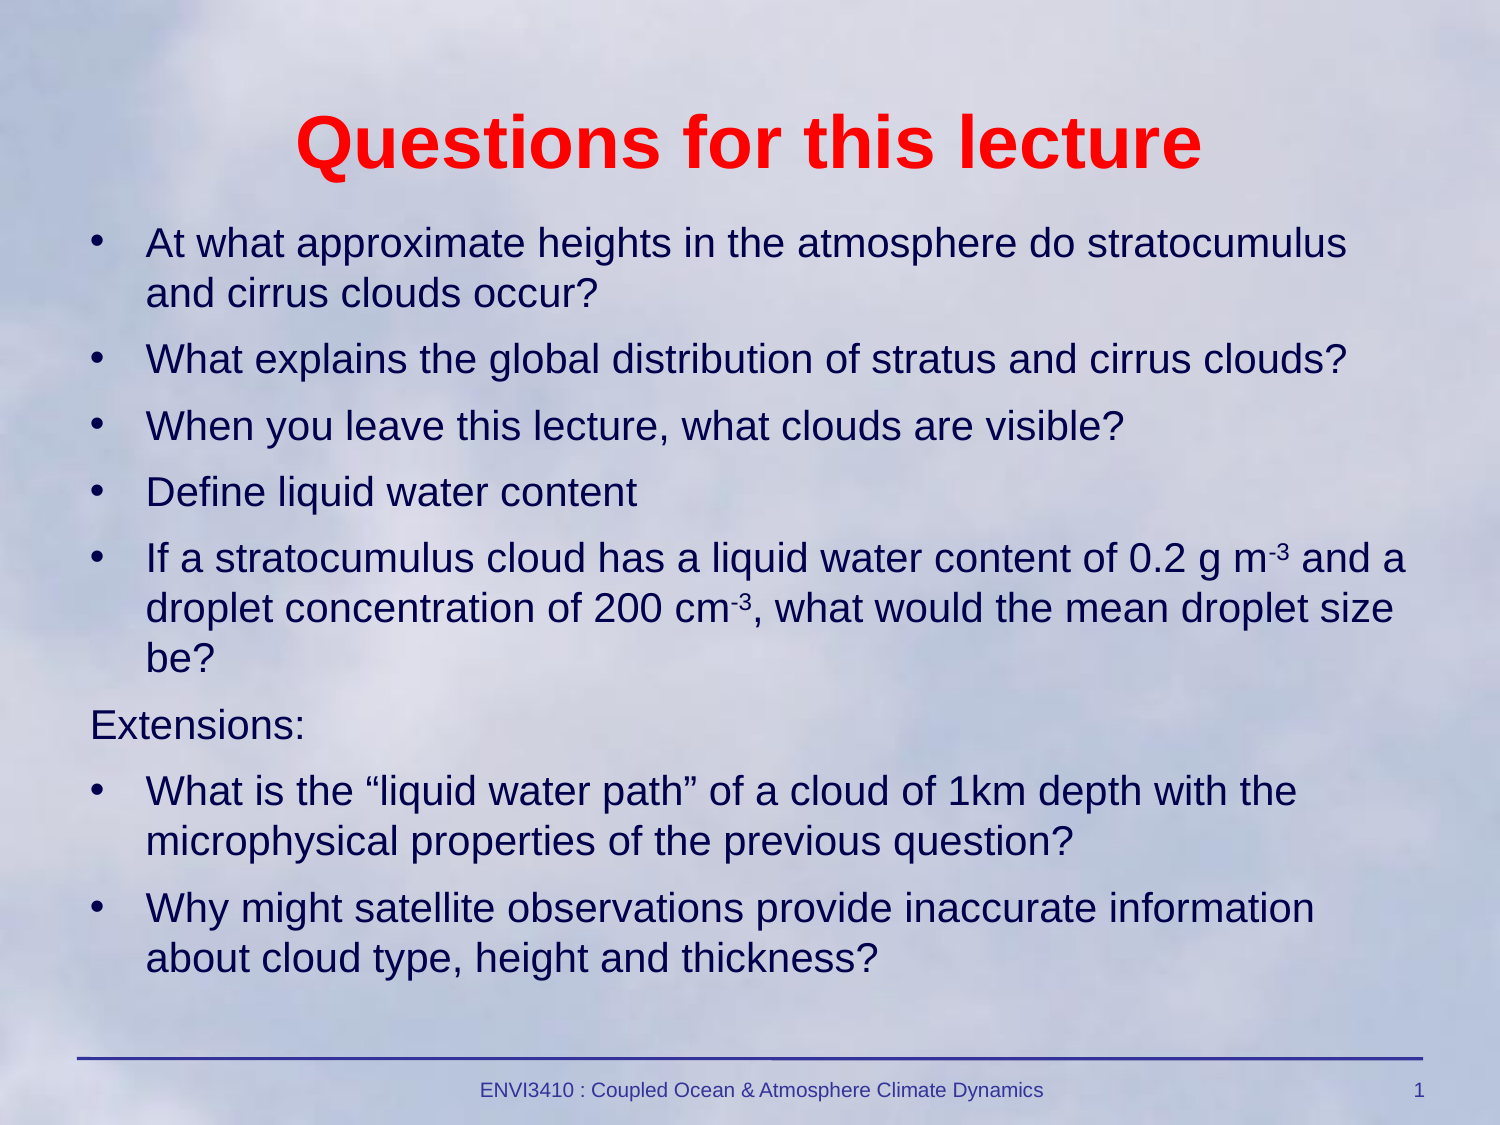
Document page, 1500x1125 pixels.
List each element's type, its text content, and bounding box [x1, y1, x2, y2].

text_box At what approximate heights in the atmosphere do stratocumulus and cirrus clouds occur? What explains the global distribution of stratus and cirrus clouds? When you leave this lecture, what clouds are visible? Define liquid water content If a stratocumulus cloud has a liquid water content of 0.2 g m-3 and a droplet concentration of 200 cm-3, what would the mean droplet size be? Extensions: What is the “liquid water path” of a cloud of 1km depth with the microphysical properties of the previous question? Why might satellite observations provide inaccurate information about cloud type, height and thickness? [74, 208, 1425, 969]
picture [0, 0, 1500, 1125]
title Questions for this lecture [74, 24, 1425, 208]
